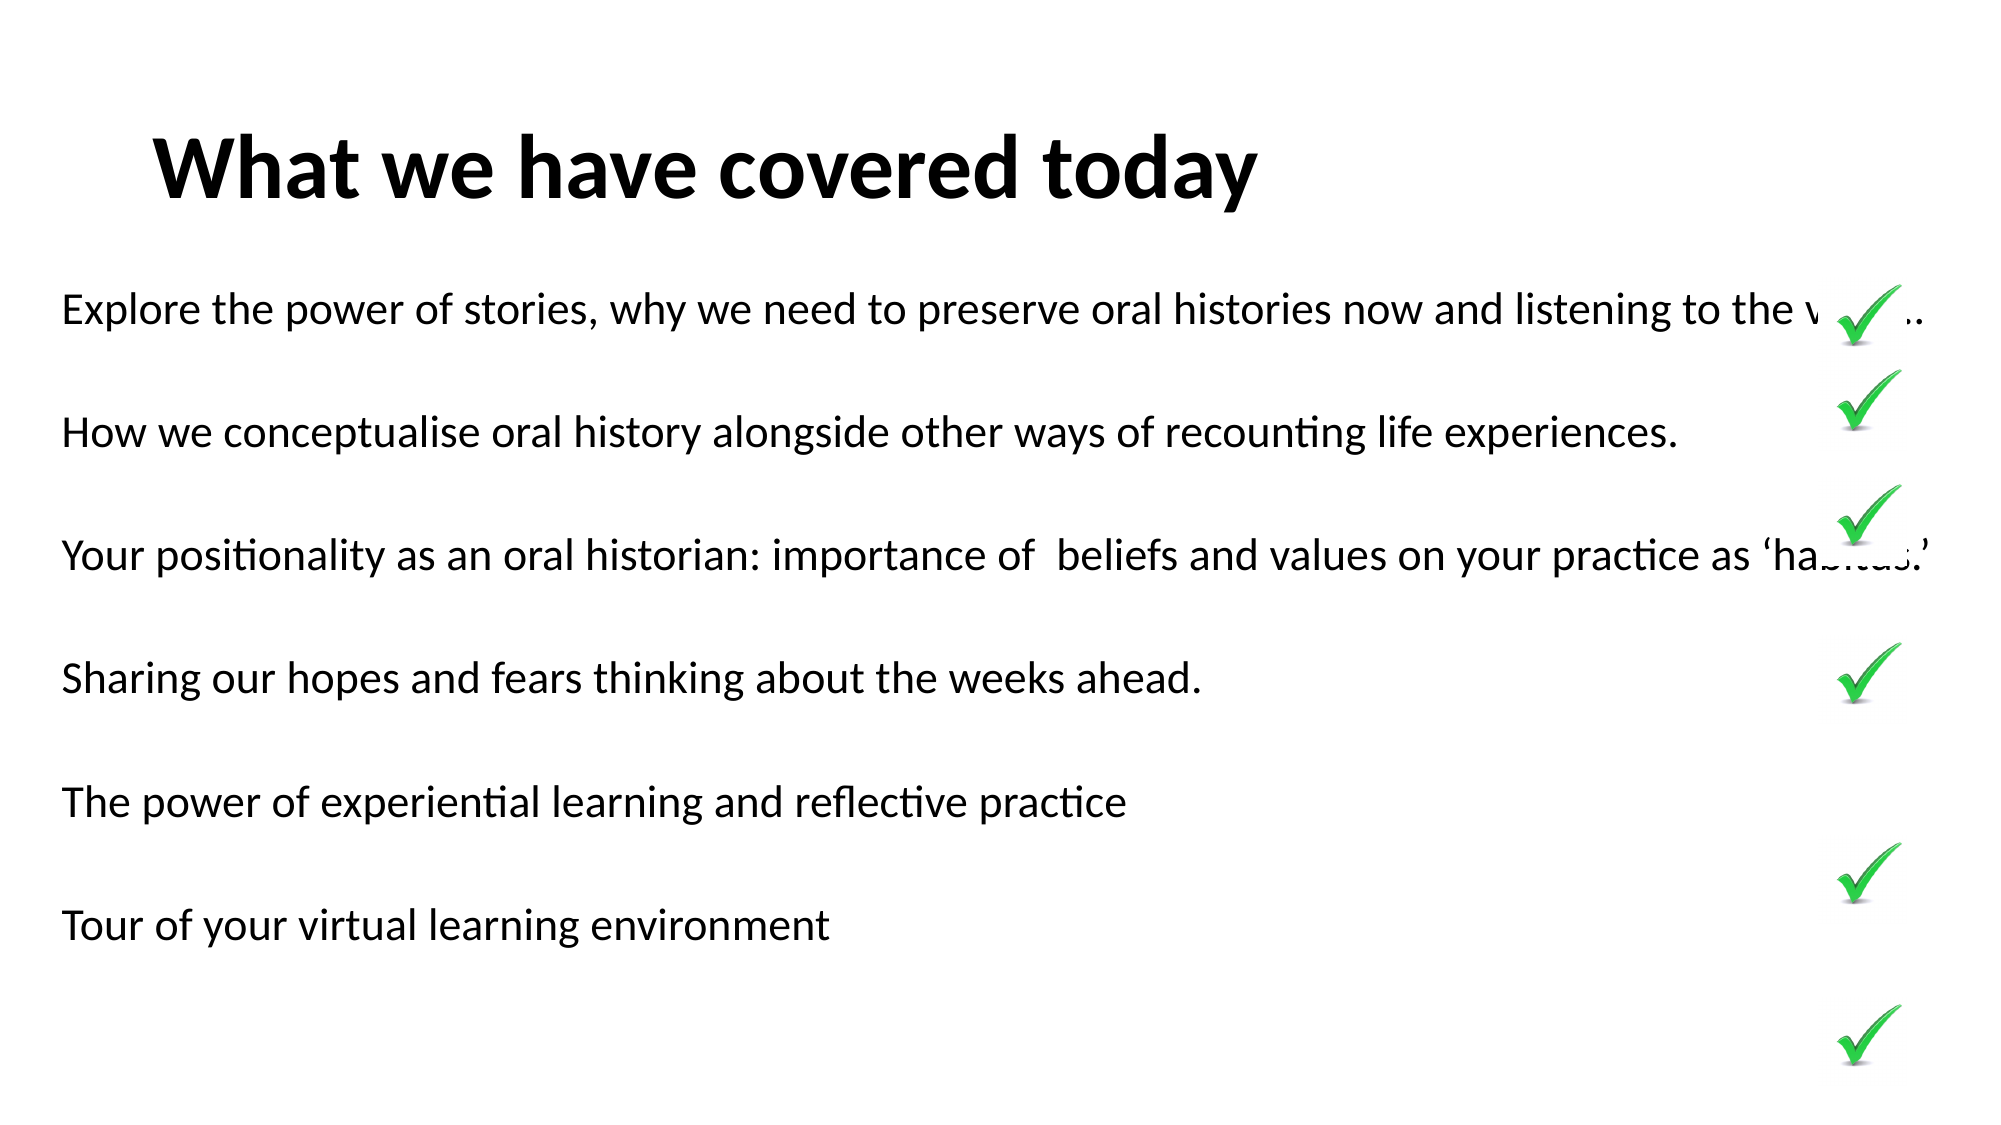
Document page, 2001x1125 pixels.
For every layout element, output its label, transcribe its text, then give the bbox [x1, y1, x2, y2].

list Explore the power of stories, why we need to preserve oral histories now and listening to the voice.. How we conceptualise oral history alongside other ways of recounting life experiences. Your positionality as an oral historian: importance of beliefs and values on your practice as ‘habitus.’ Sharing our hopes and fears thinking about the weeks ahead. The power of experiential learning and reflective practice Tour of your virtual learning environment [46, 277, 1954, 1066]
title What we have covered today [137, 59, 1863, 277]
picture [1818, 835, 1907, 925]
picture [1818, 276, 1907, 452]
picture [1818, 997, 1907, 1087]
picture [1818, 635, 1907, 725]
picture [1818, 476, 1907, 566]
